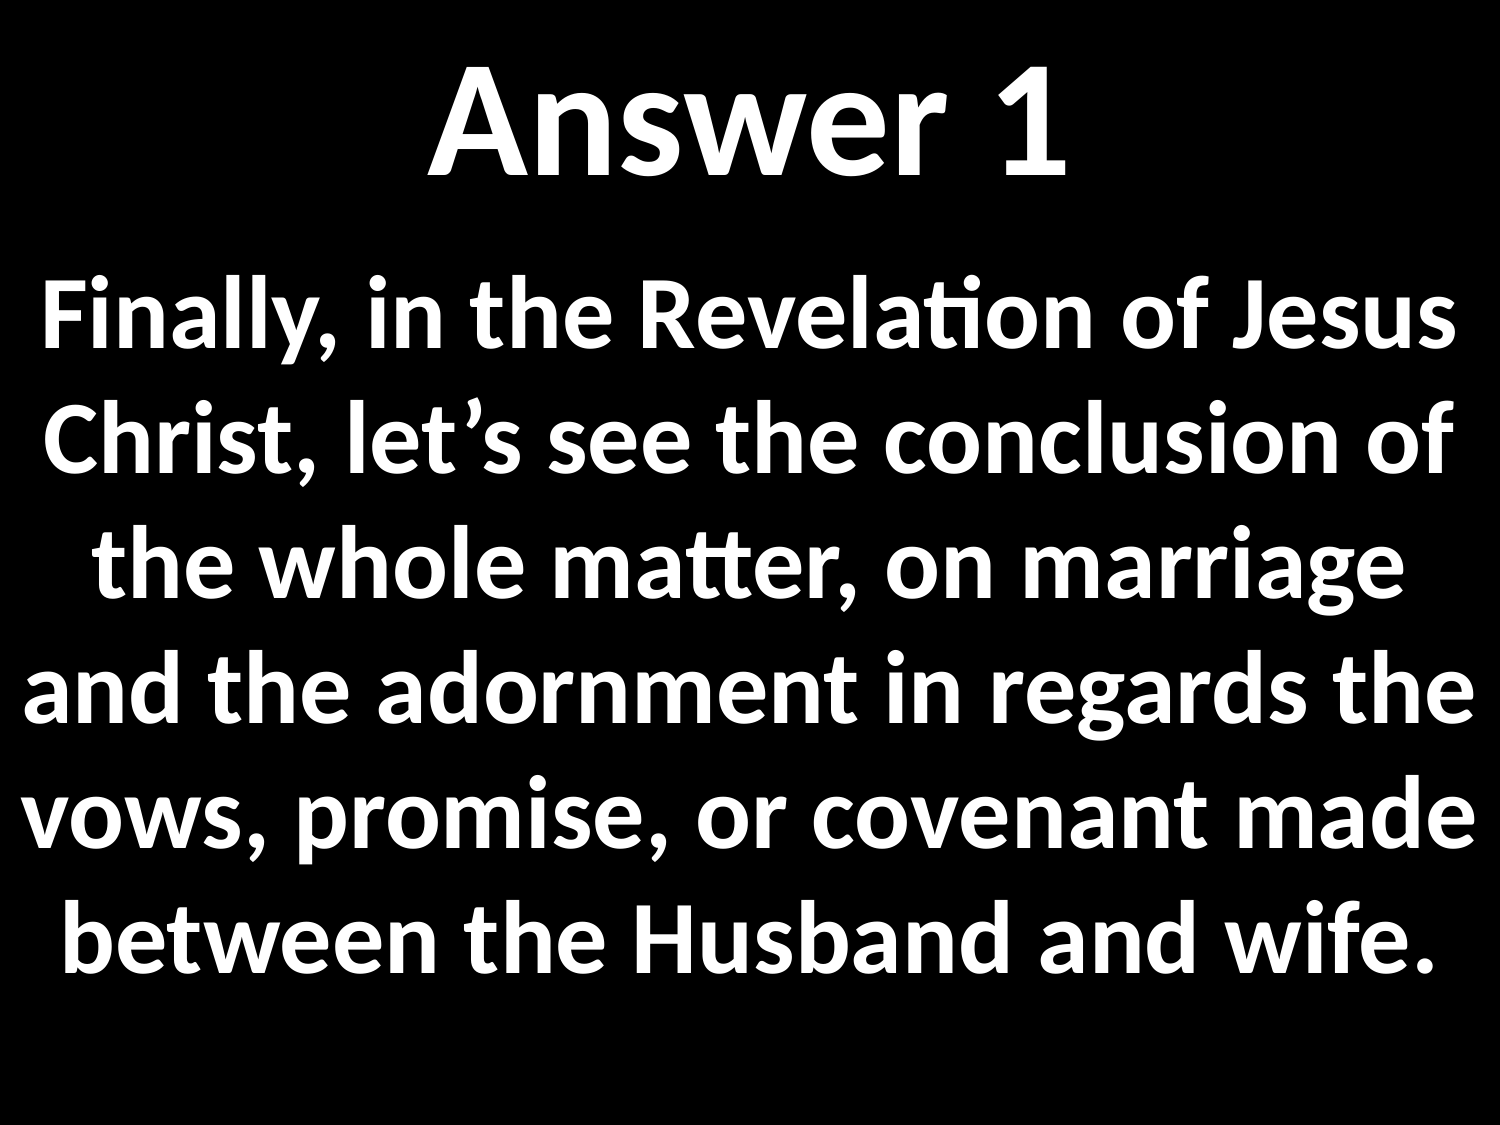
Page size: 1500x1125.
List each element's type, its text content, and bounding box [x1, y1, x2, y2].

text_box Finally, in the Revelation of Jesus Christ, let’s see the conclusion of the whole matter, on marriage and the adornment in regards the vows, promise, or covenant made between the Husband and wife. [0, 237, 1500, 1002]
text_box Answer 1 [0, 1, 1500, 216]
